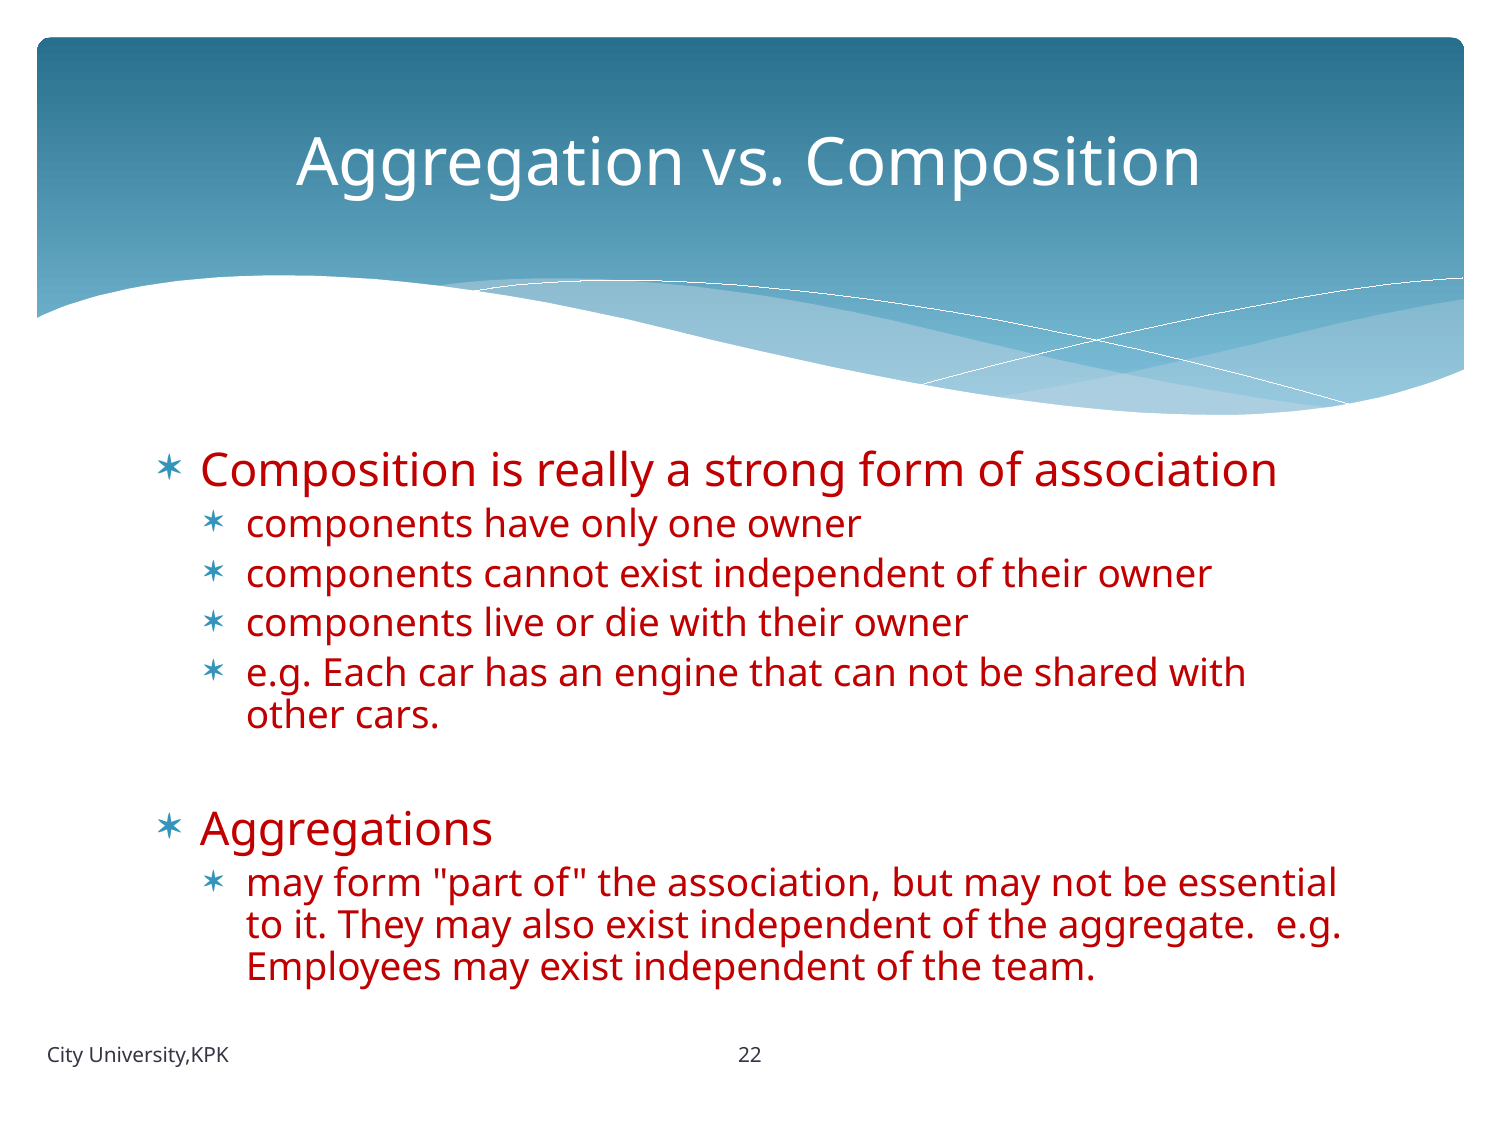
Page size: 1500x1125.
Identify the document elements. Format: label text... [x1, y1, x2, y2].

footer City University,KPK [31, 1025, 653, 1086]
slide_number 22 [654, 1025, 846, 1086]
title Aggregation vs. Composition [75, 55, 1425, 261]
list Composition is really a strong form of association components have only one owner components cannot exist independent of their owner components live or die with their owner e.g. Each car has an engine that can not be shared with other cars. Aggregations may form "part of" the association, but may not be essential to it. They may also exist independent of the aggregate. e.g. Employees may exist independent of the team. [143, 438, 1359, 1005]
